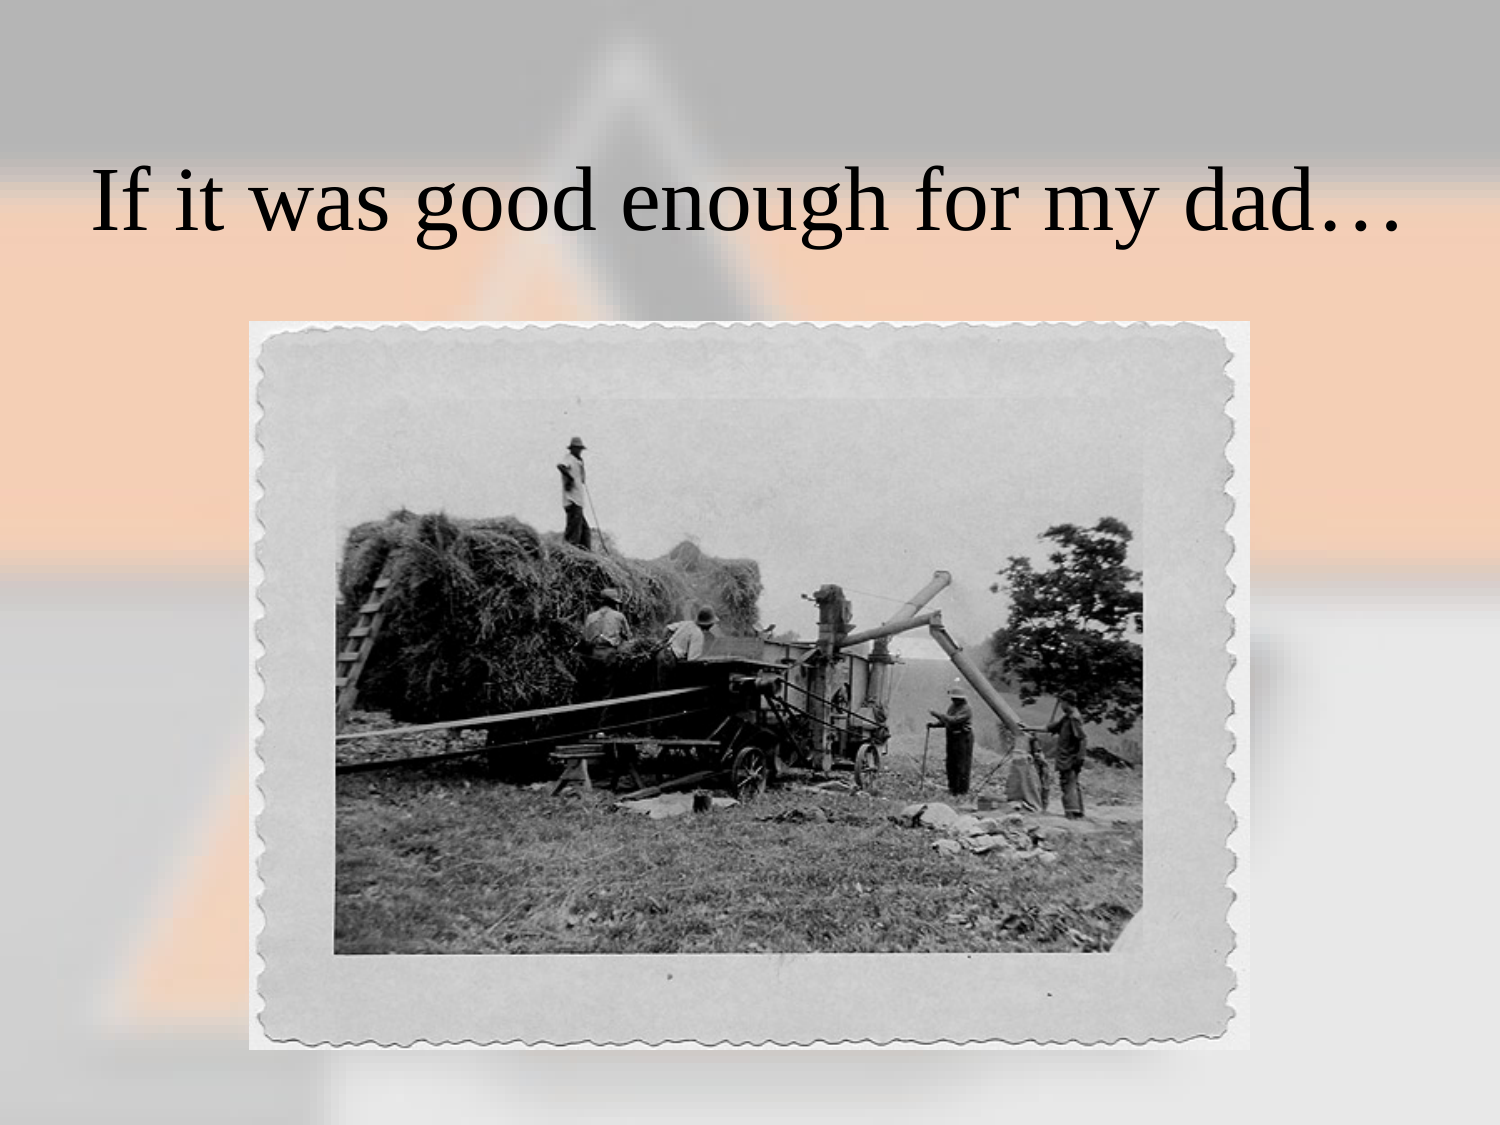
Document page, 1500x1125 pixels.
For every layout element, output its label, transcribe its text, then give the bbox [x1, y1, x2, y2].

picture [0, 0, 1500, 1125]
title If it was good enough for my dad… [74, 99, 1426, 288]
